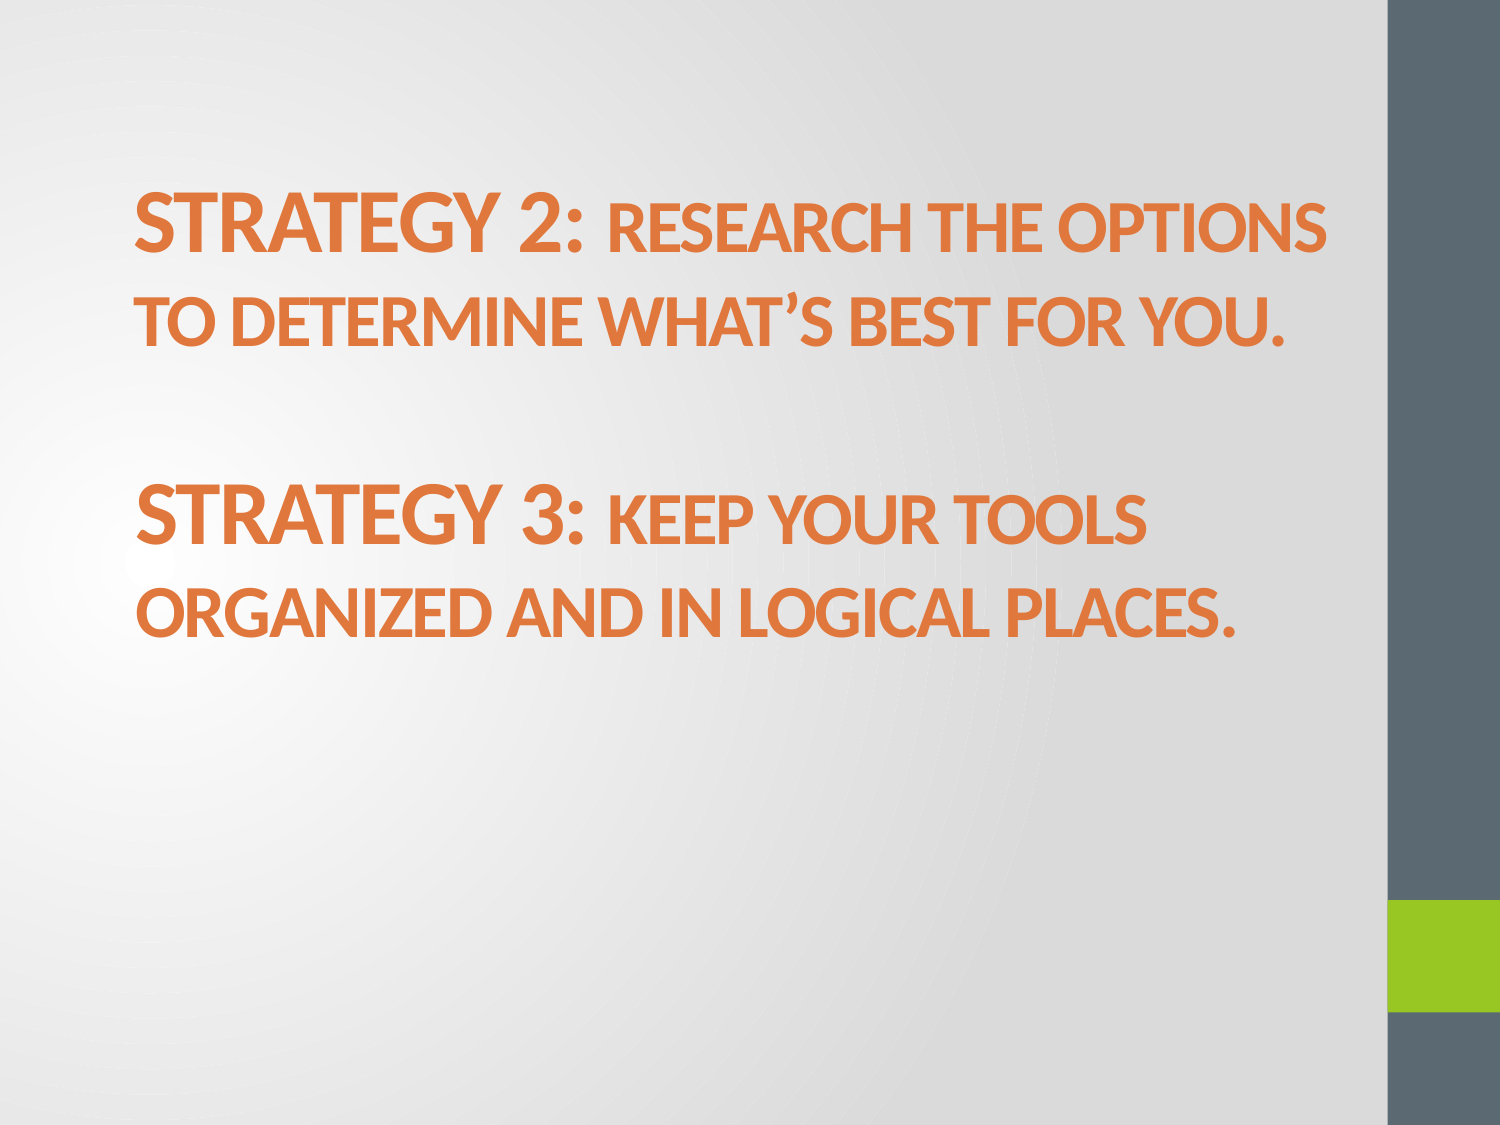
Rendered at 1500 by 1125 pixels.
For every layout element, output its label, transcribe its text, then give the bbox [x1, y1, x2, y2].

text_box Strategy 3: Keep your tools organized and in logical places. [120, 445, 1377, 638]
title Strategy 2: Research the Options to determine what’s best for you. [118, 153, 1375, 346]
